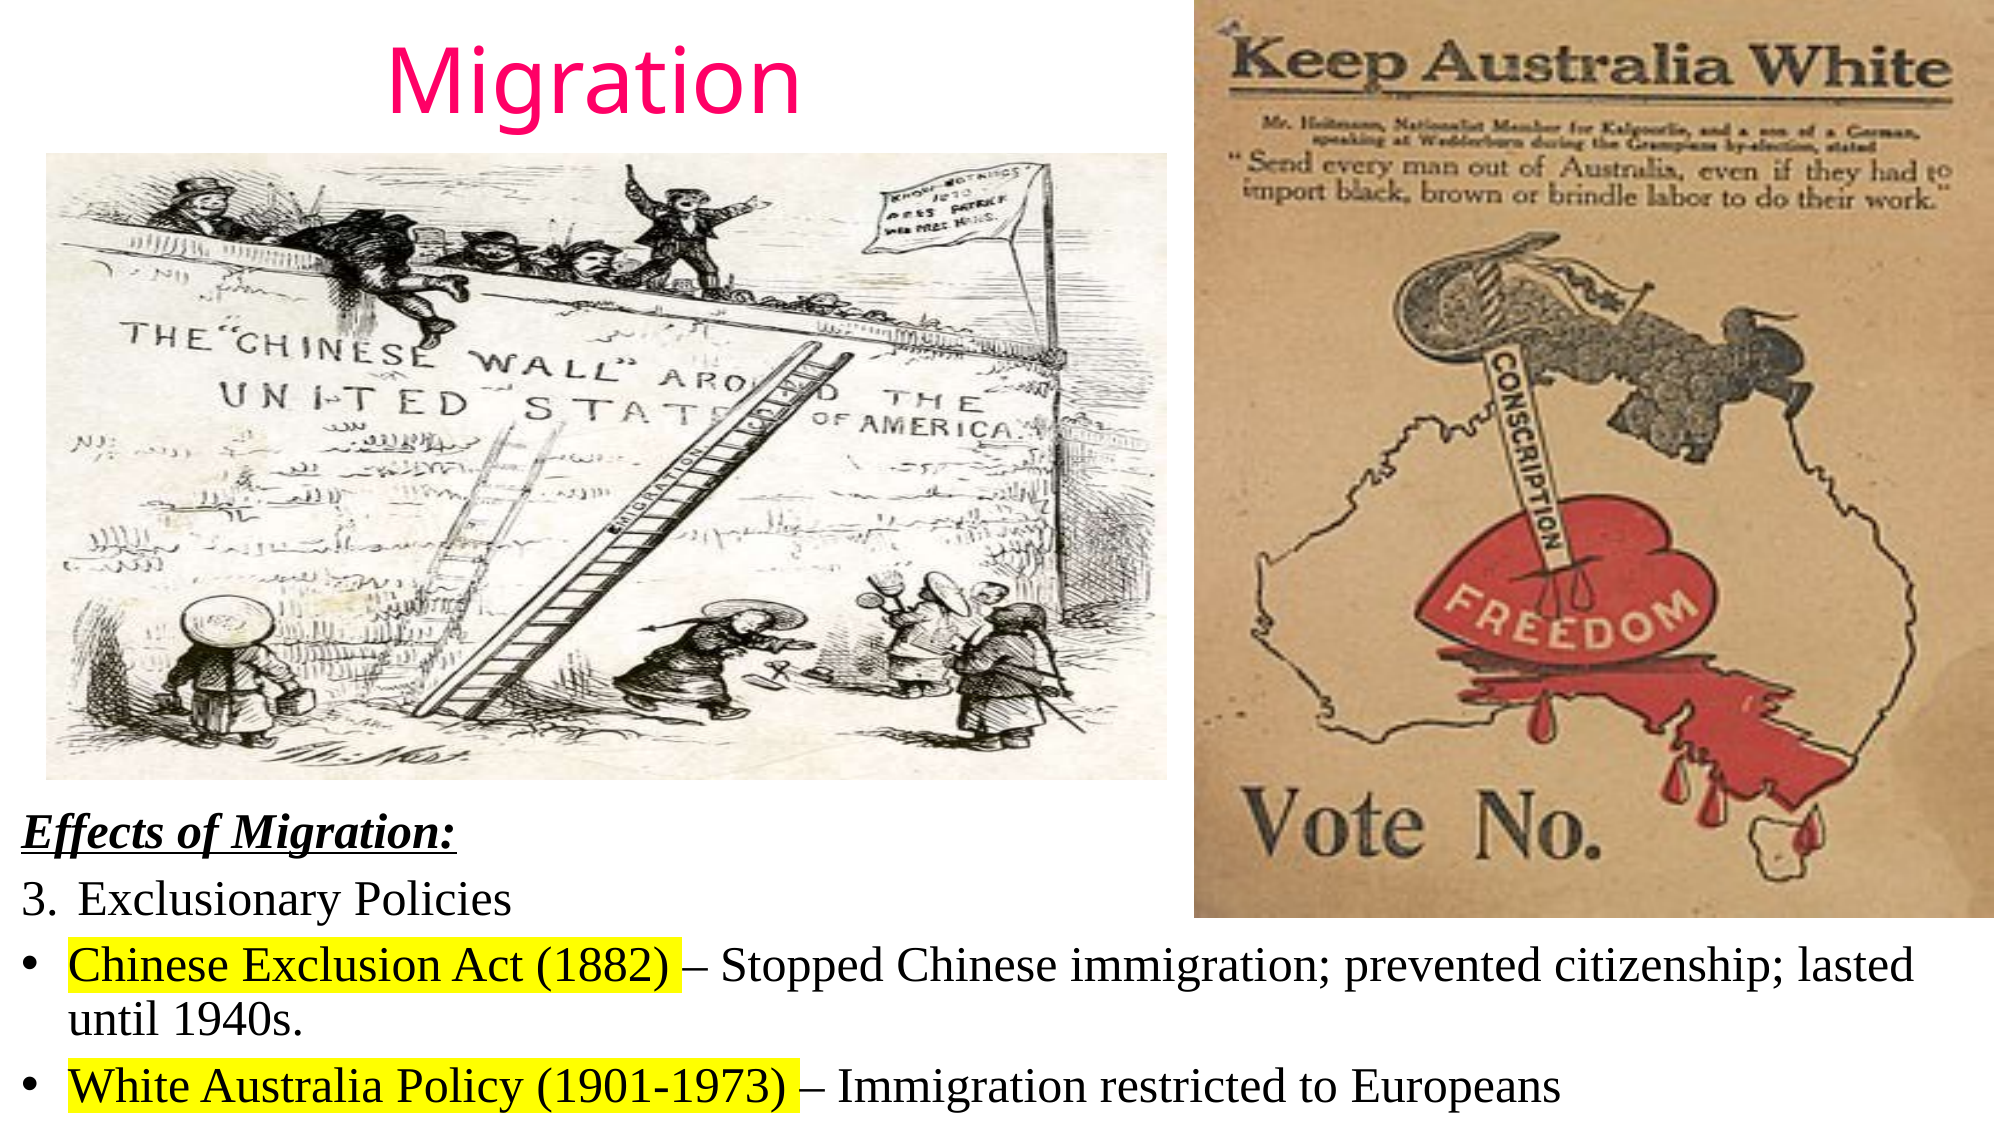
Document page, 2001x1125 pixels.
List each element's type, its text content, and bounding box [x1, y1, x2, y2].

text_box Effects of Migration: Exclusionary Policies Chinese Exclusion Act (1882) – Stopped Chinese immigration; prevented citizenship; lasted until 1940s. White Australia Policy (1901-1973) – Immigration restricted to Europeans [6, 798, 2000, 1121]
picture [1194, 0, 1994, 918]
text_box Migration [0, 1, 1189, 154]
picture [46, 153, 1167, 780]
